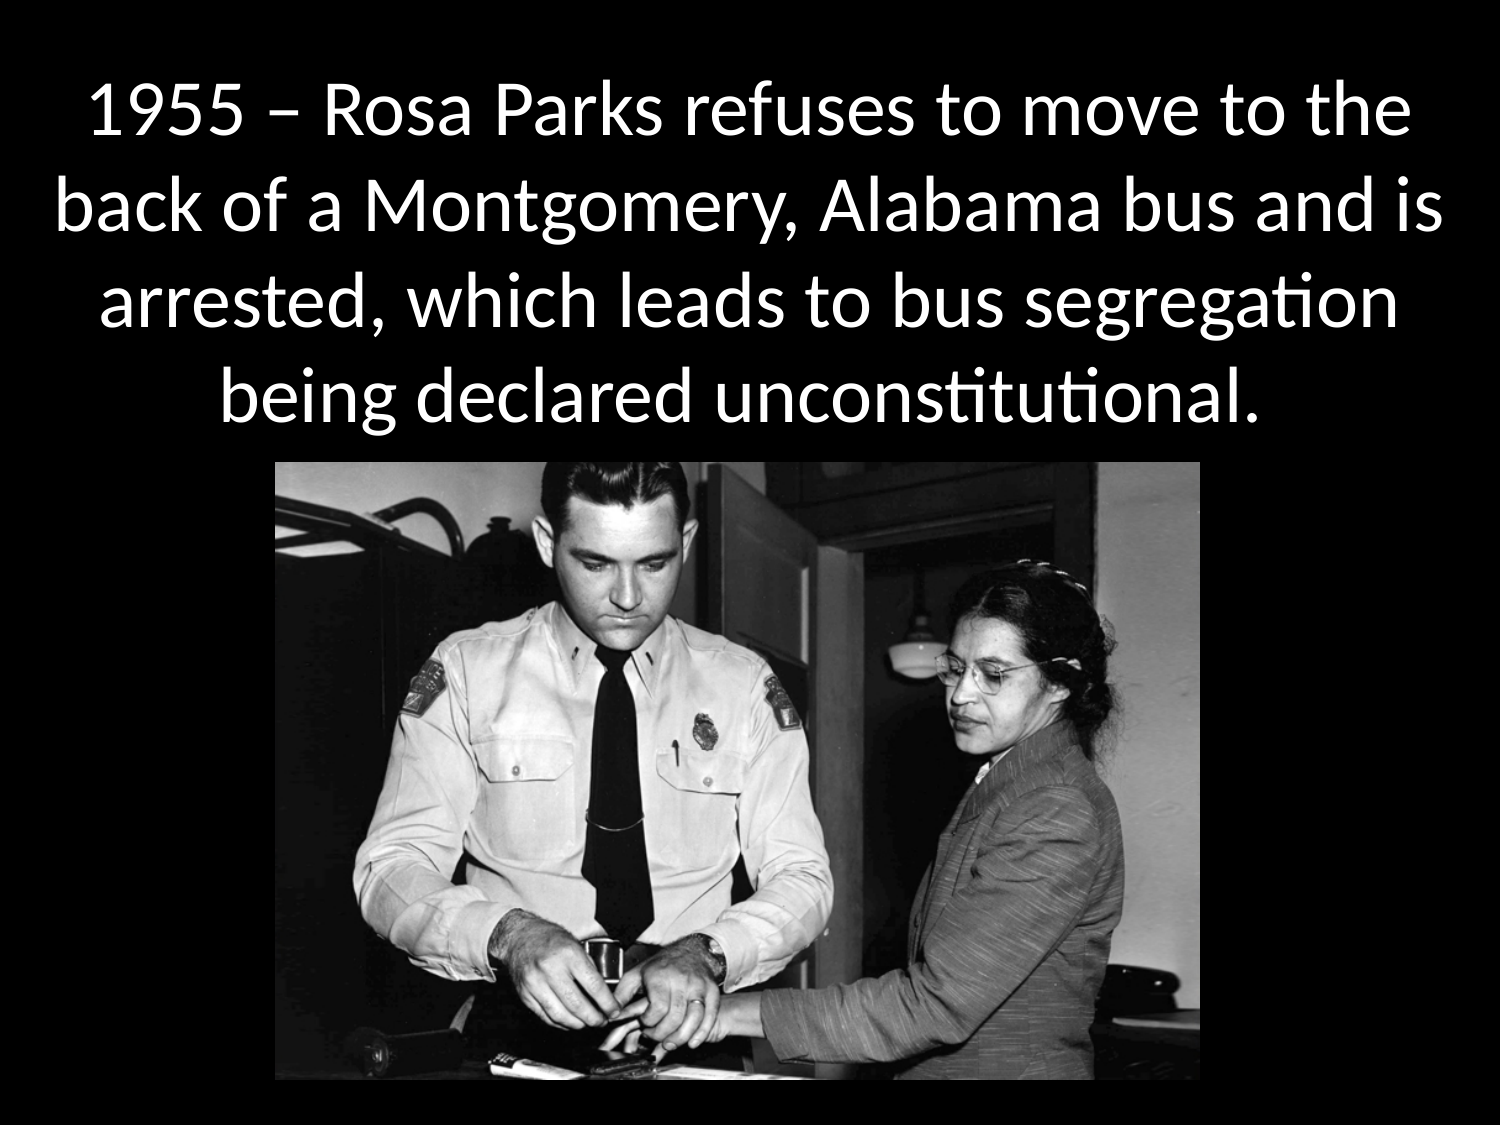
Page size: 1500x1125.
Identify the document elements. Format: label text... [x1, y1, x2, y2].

picture [274, 462, 1201, 1080]
title 1955 – Rosa Parks refuses to move to the back of a Montgomery, Alabama bus and is arrested, which leads to bus segregation being declared unconstitutional. [12, 45, 1488, 450]
